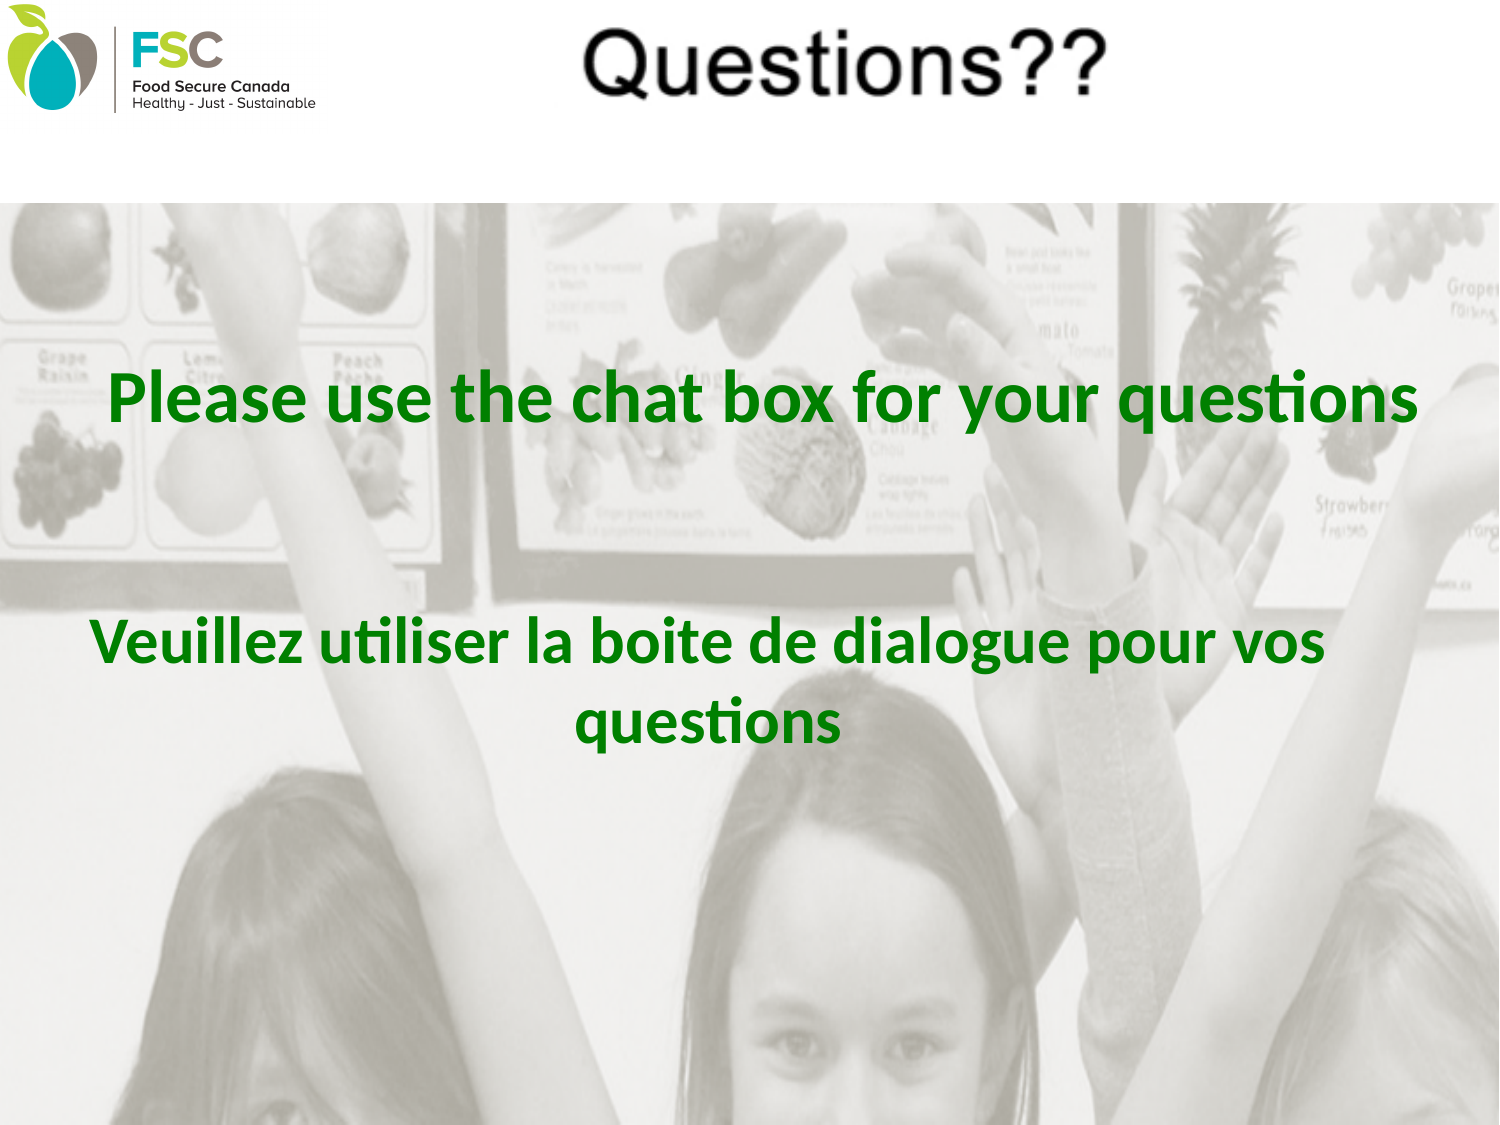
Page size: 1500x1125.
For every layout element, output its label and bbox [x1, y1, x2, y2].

picture [0, 203, 1499, 1125]
picture [0, 0, 328, 134]
picture [525, 0, 1152, 116]
